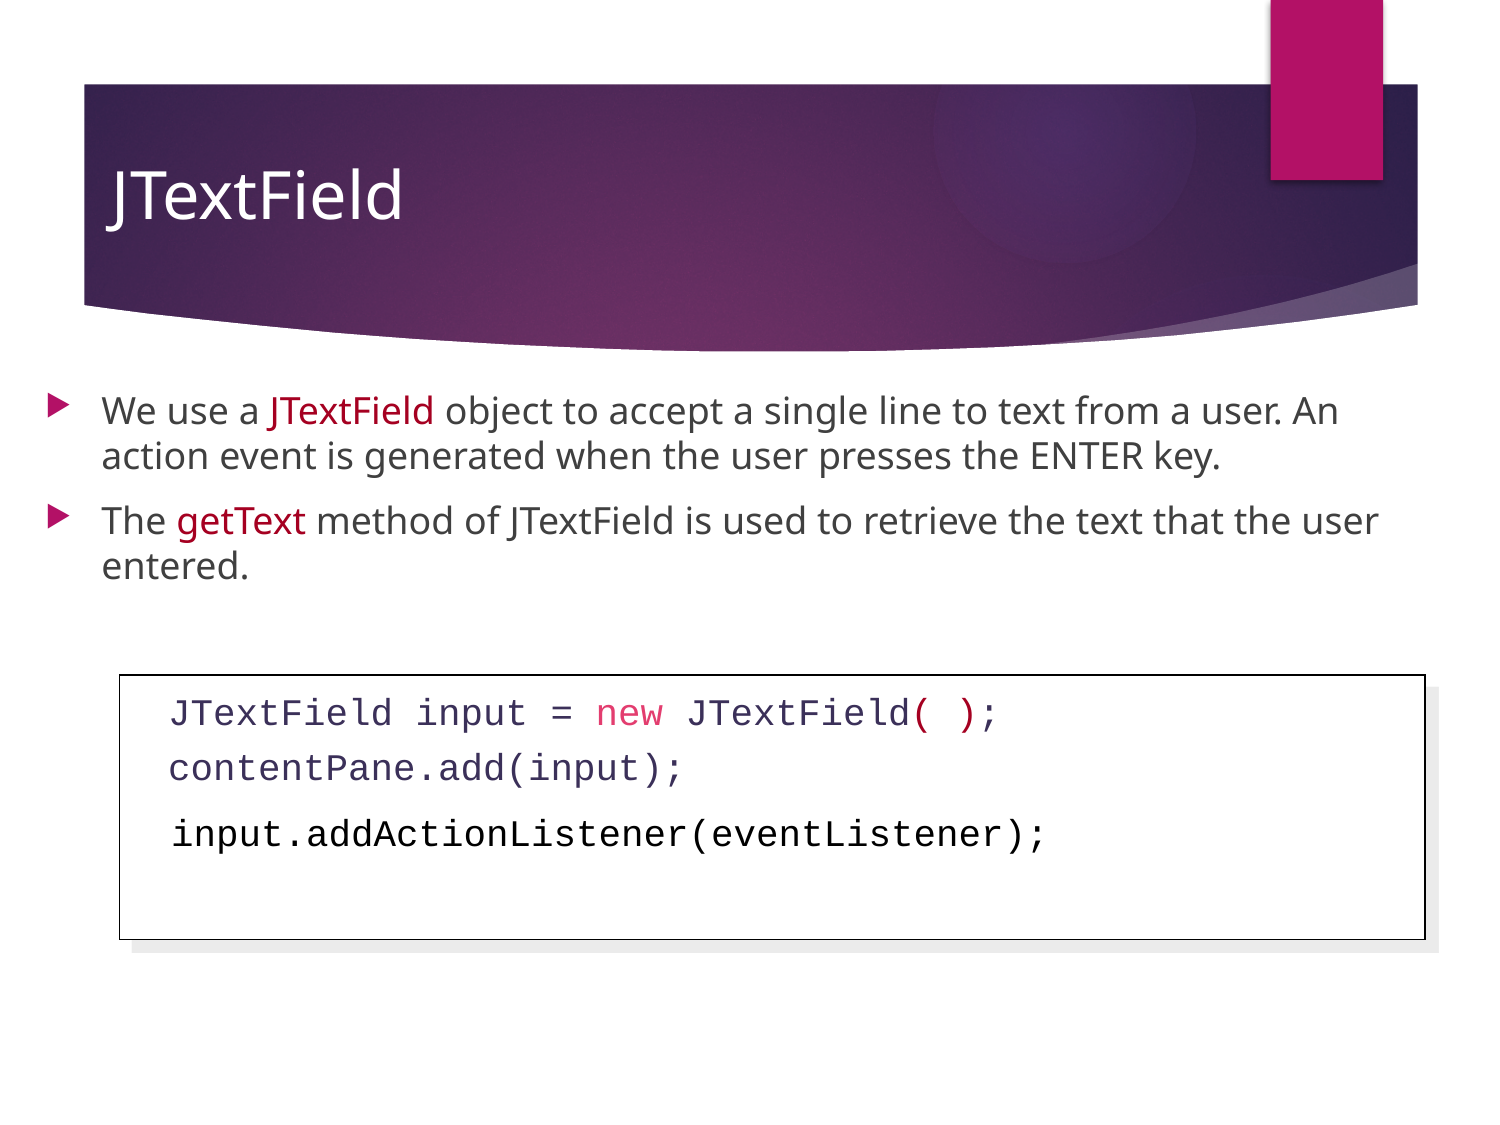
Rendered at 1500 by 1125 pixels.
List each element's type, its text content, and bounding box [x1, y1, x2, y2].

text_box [119, 674, 1426, 940]
list We use a JTextField object to accept a single line to text from a user. An action event is generated when the user presses the ENTER key. The getText method of JTextField is used to retrieve the text that the user entered. [30, 379, 1431, 673]
title JTextField [96, 130, 1310, 256]
